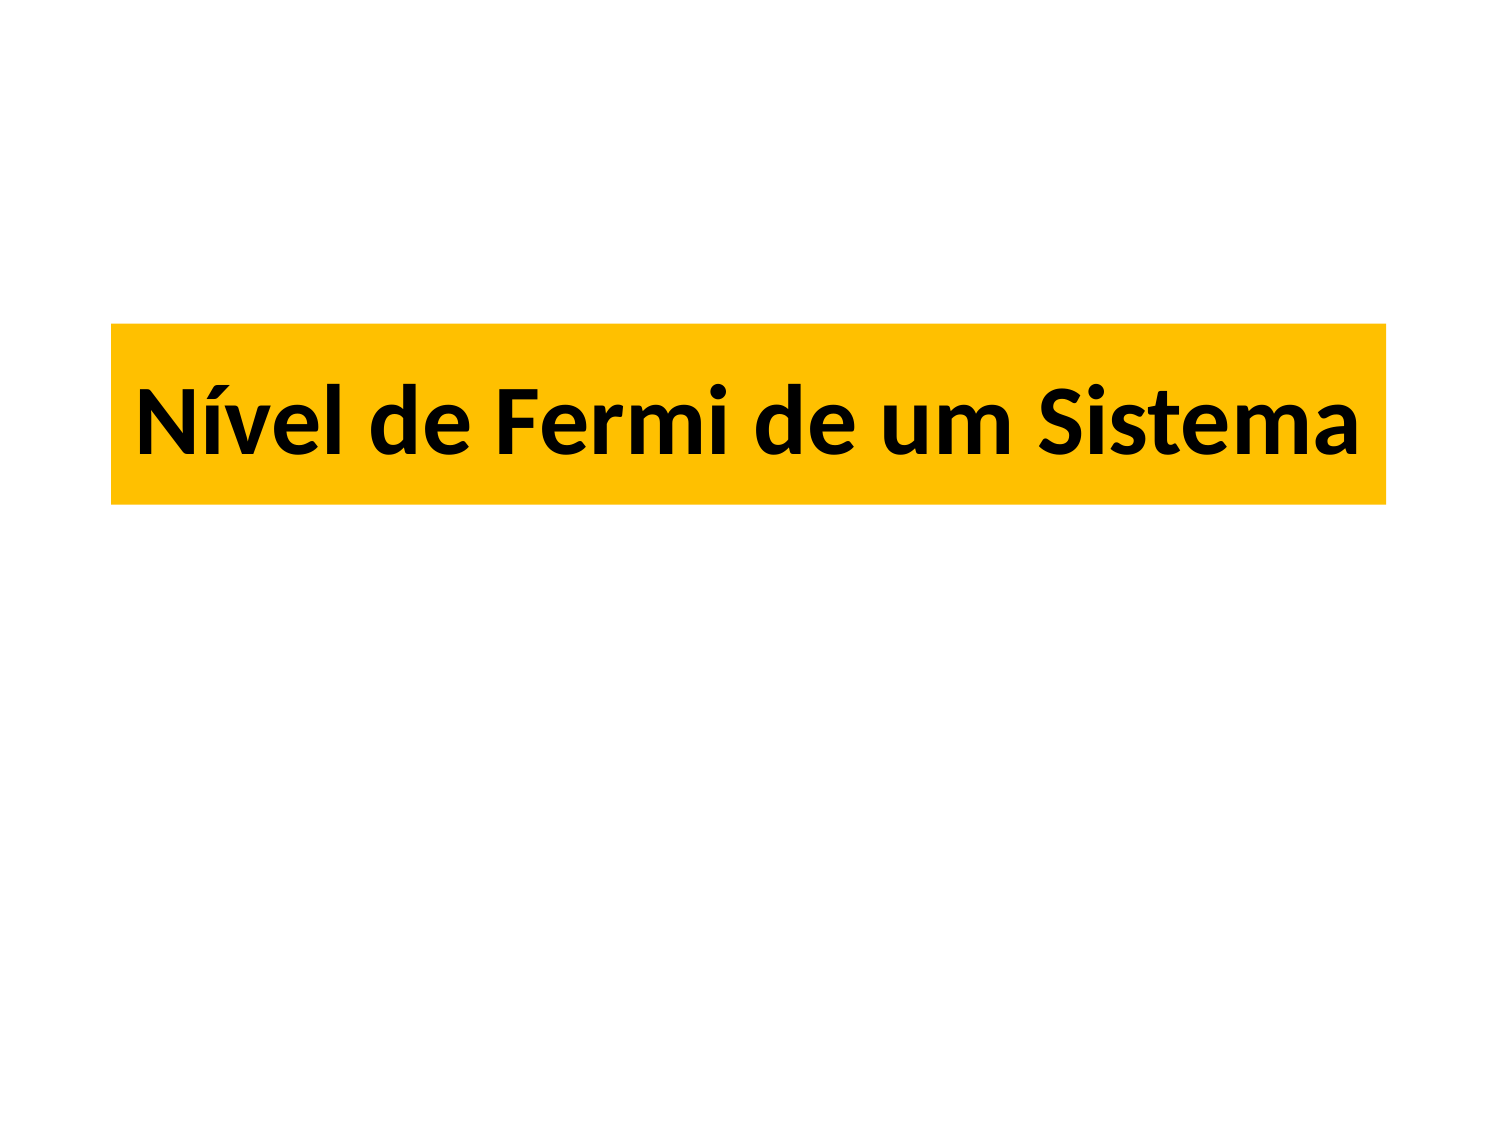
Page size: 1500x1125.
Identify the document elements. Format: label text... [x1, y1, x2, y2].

title Nível de Fermi de um Sistema [111, 323, 1387, 505]
